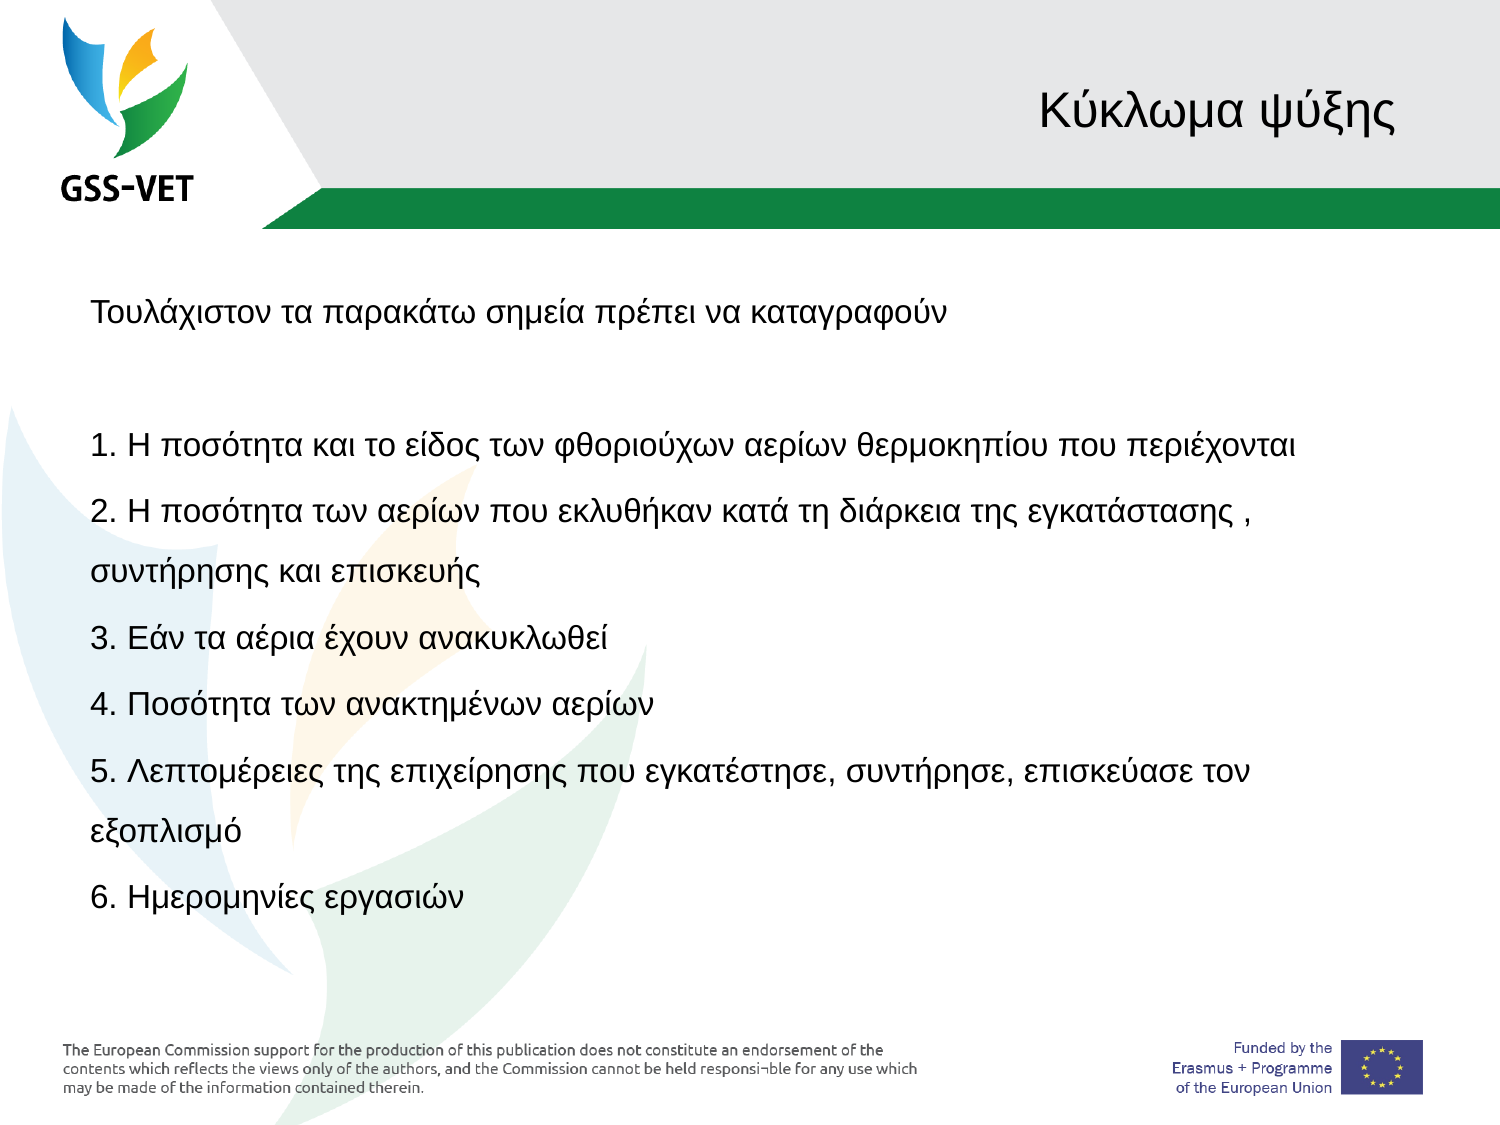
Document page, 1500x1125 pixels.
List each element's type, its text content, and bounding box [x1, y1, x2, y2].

title Κύκλωμα ψύξης [324, 0, 1425, 185]
picture [0, 0, 1500, 1125]
list Τουλάχιστον τα παρακάτω σημεία πρέπει να καταγραφούν 1. Η ποσότητα και το είδος των φθοριούχων αερίων θερμοκηπίου που περιέχονται 2. Η ποσότητα των αερίων που εκλυθήκαν κατά τη διάρκεια της εγκατάστασης , συντήρησης και επισκευής 3. Εάν τα αέρια έχουν ανακυκλωθεί 4. Ποσότητα των ανακτημένων αερίων 5. Λεπτομέρειες της επιχείρησης που εγκατέστησε, συντήρησε, επισκεύασε τον εξοπλισμό 6. Ημερομηνίες εργασιών [75, 262, 1425, 1005]
